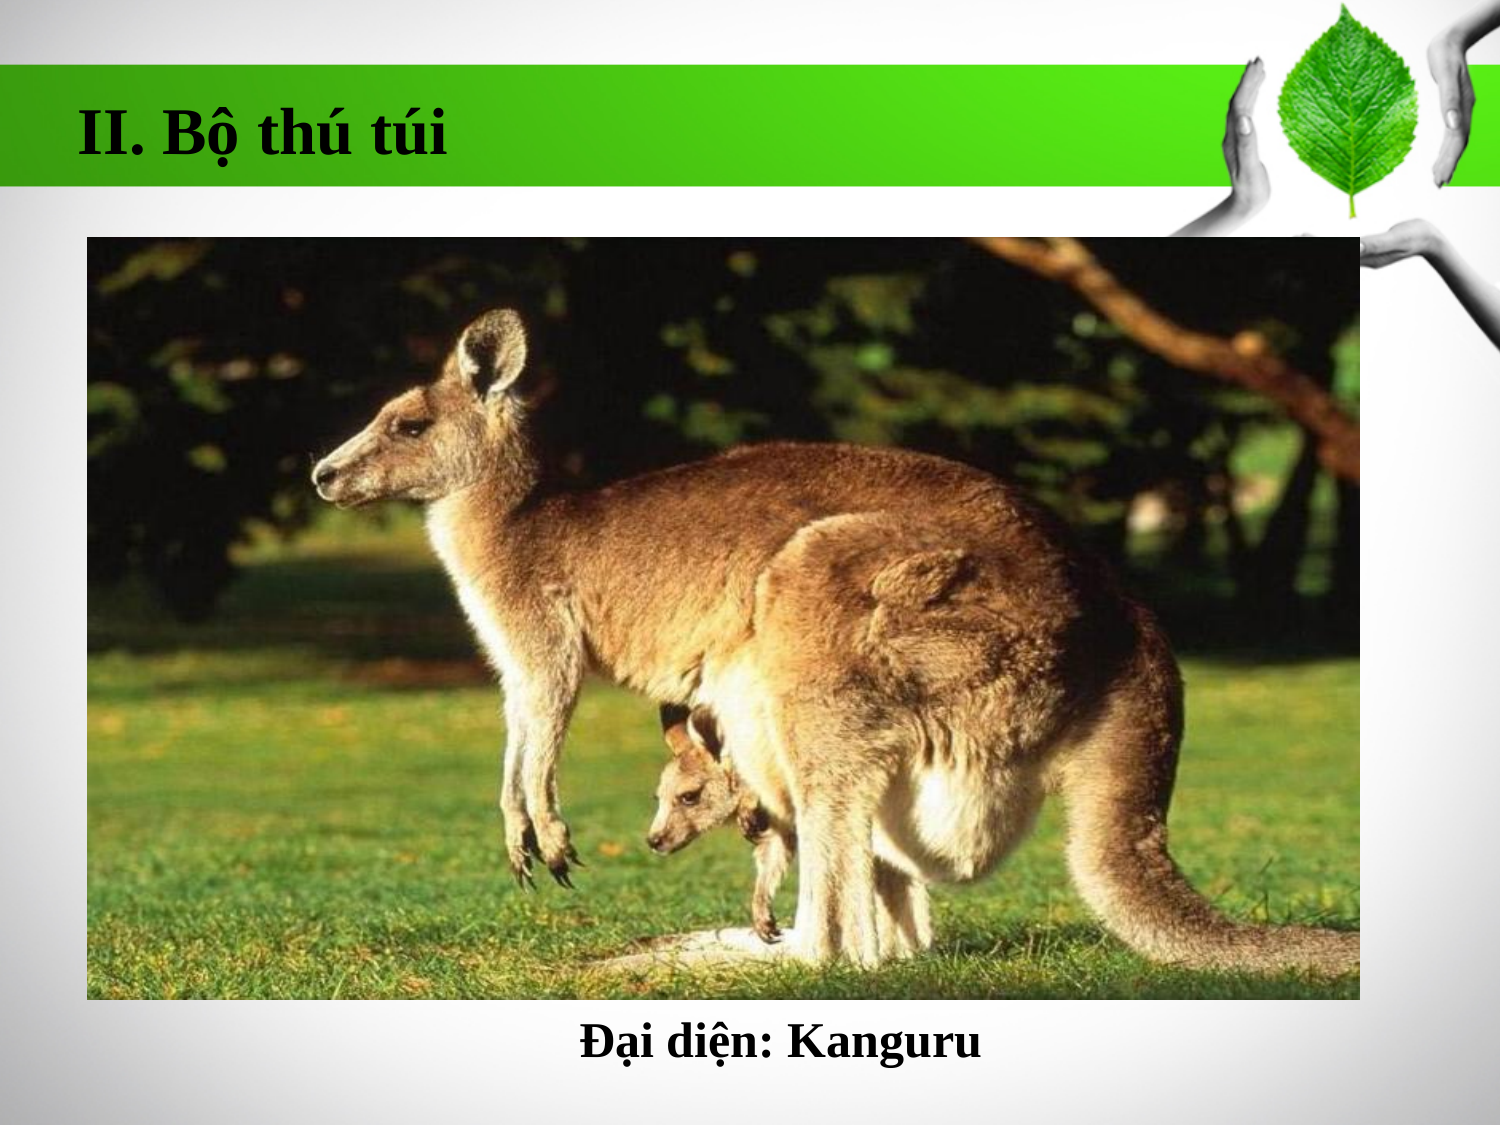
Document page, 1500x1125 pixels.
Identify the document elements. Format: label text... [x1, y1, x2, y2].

text_box II. Bộ thú túi [62, 75, 1300, 175]
text_box Đại diện: Kanguru [564, 1010, 998, 1075]
picture [0, 0, 1500, 1125]
